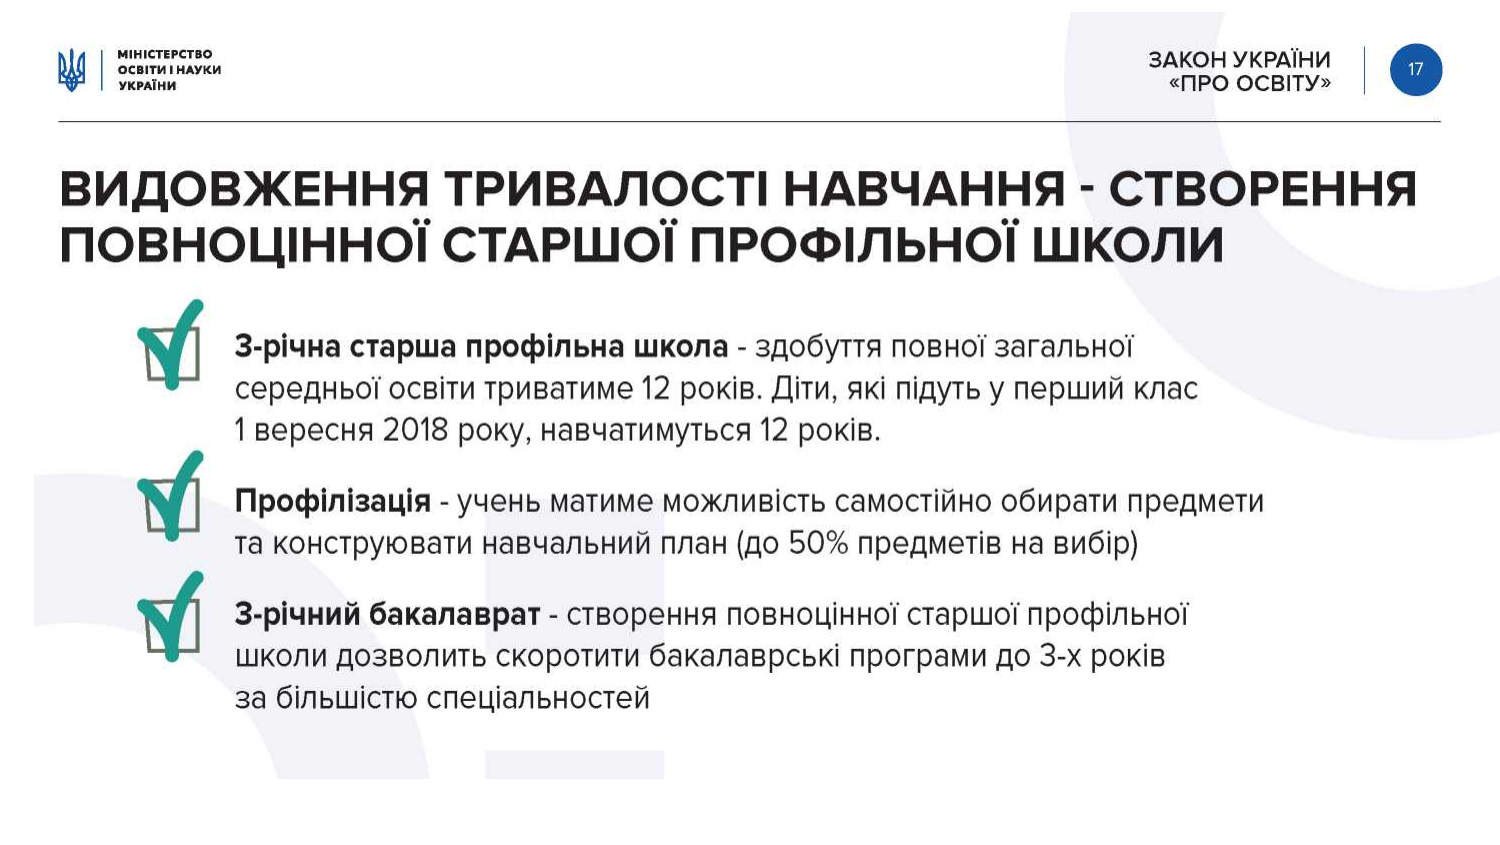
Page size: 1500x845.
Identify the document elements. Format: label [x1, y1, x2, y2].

picture [34, 12, 1500, 779]
